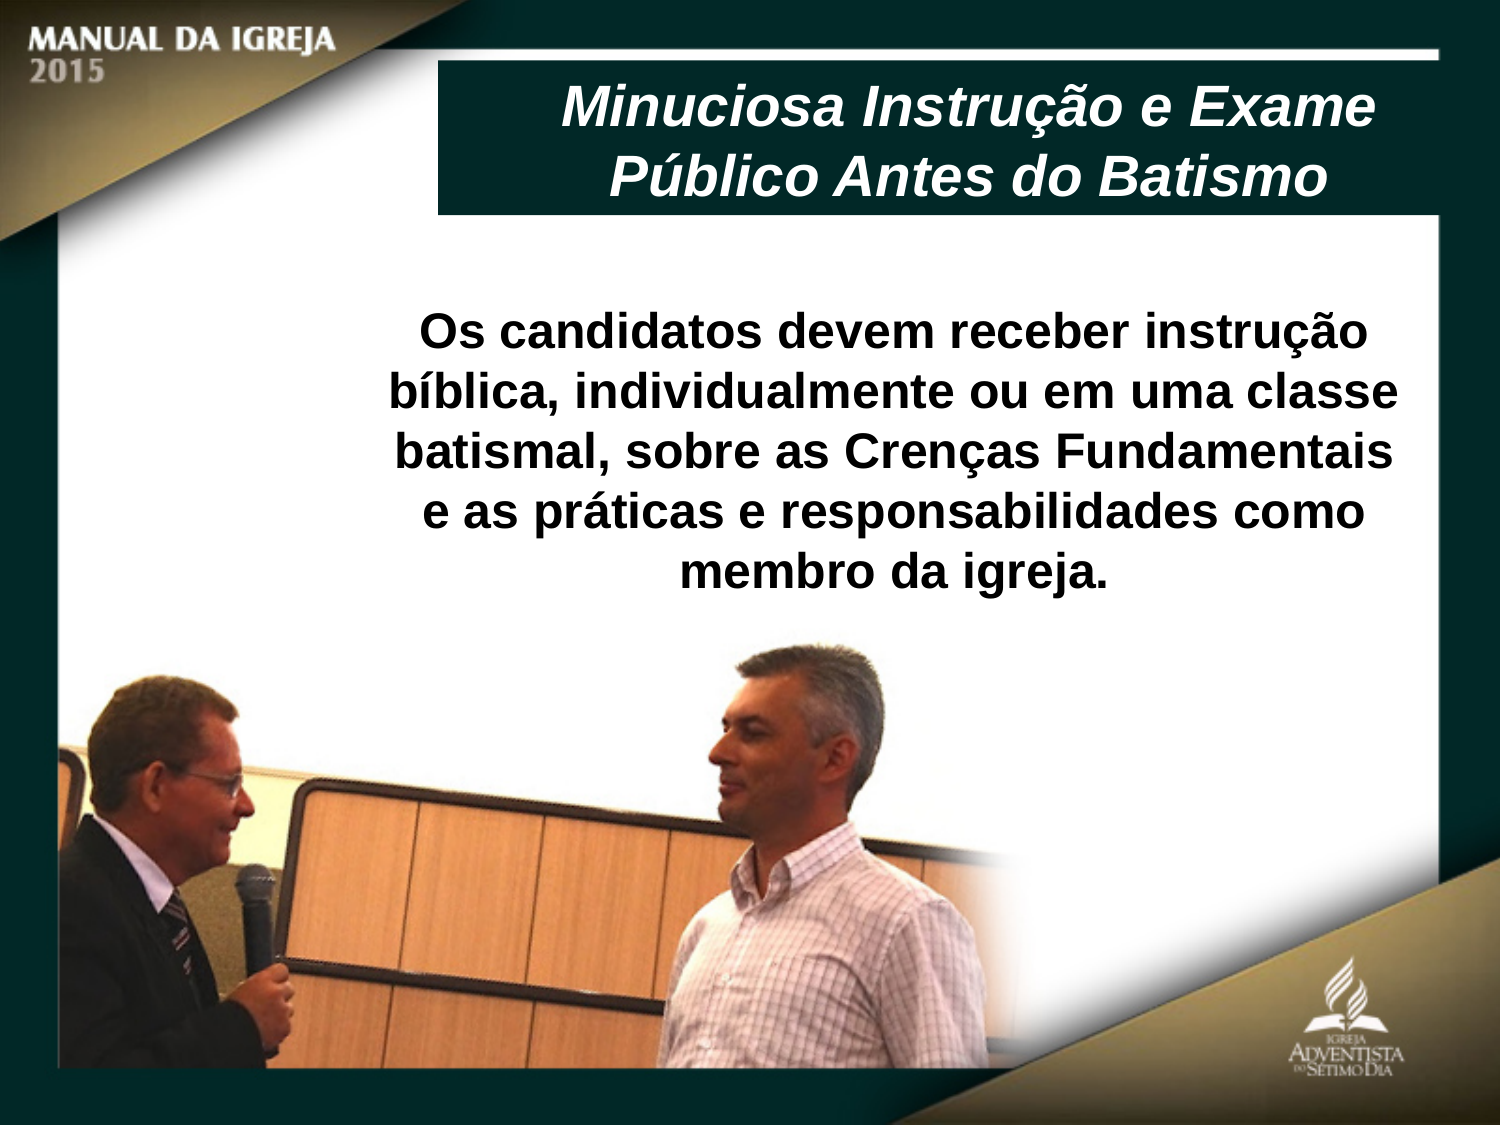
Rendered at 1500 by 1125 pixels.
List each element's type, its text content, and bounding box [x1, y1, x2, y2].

picture [0, 0, 1500, 1125]
text_box Os candidatos devem receber instrução bíblica, individualmente ou em uma classe batismal, sobre as Crenças Fundamentais e as práticas e responsabilidades como membro da igreja. [371, 290, 1418, 606]
text_box Minuciosa Instrução e Exame Público Antes do Batismo [438, 60, 1500, 216]
